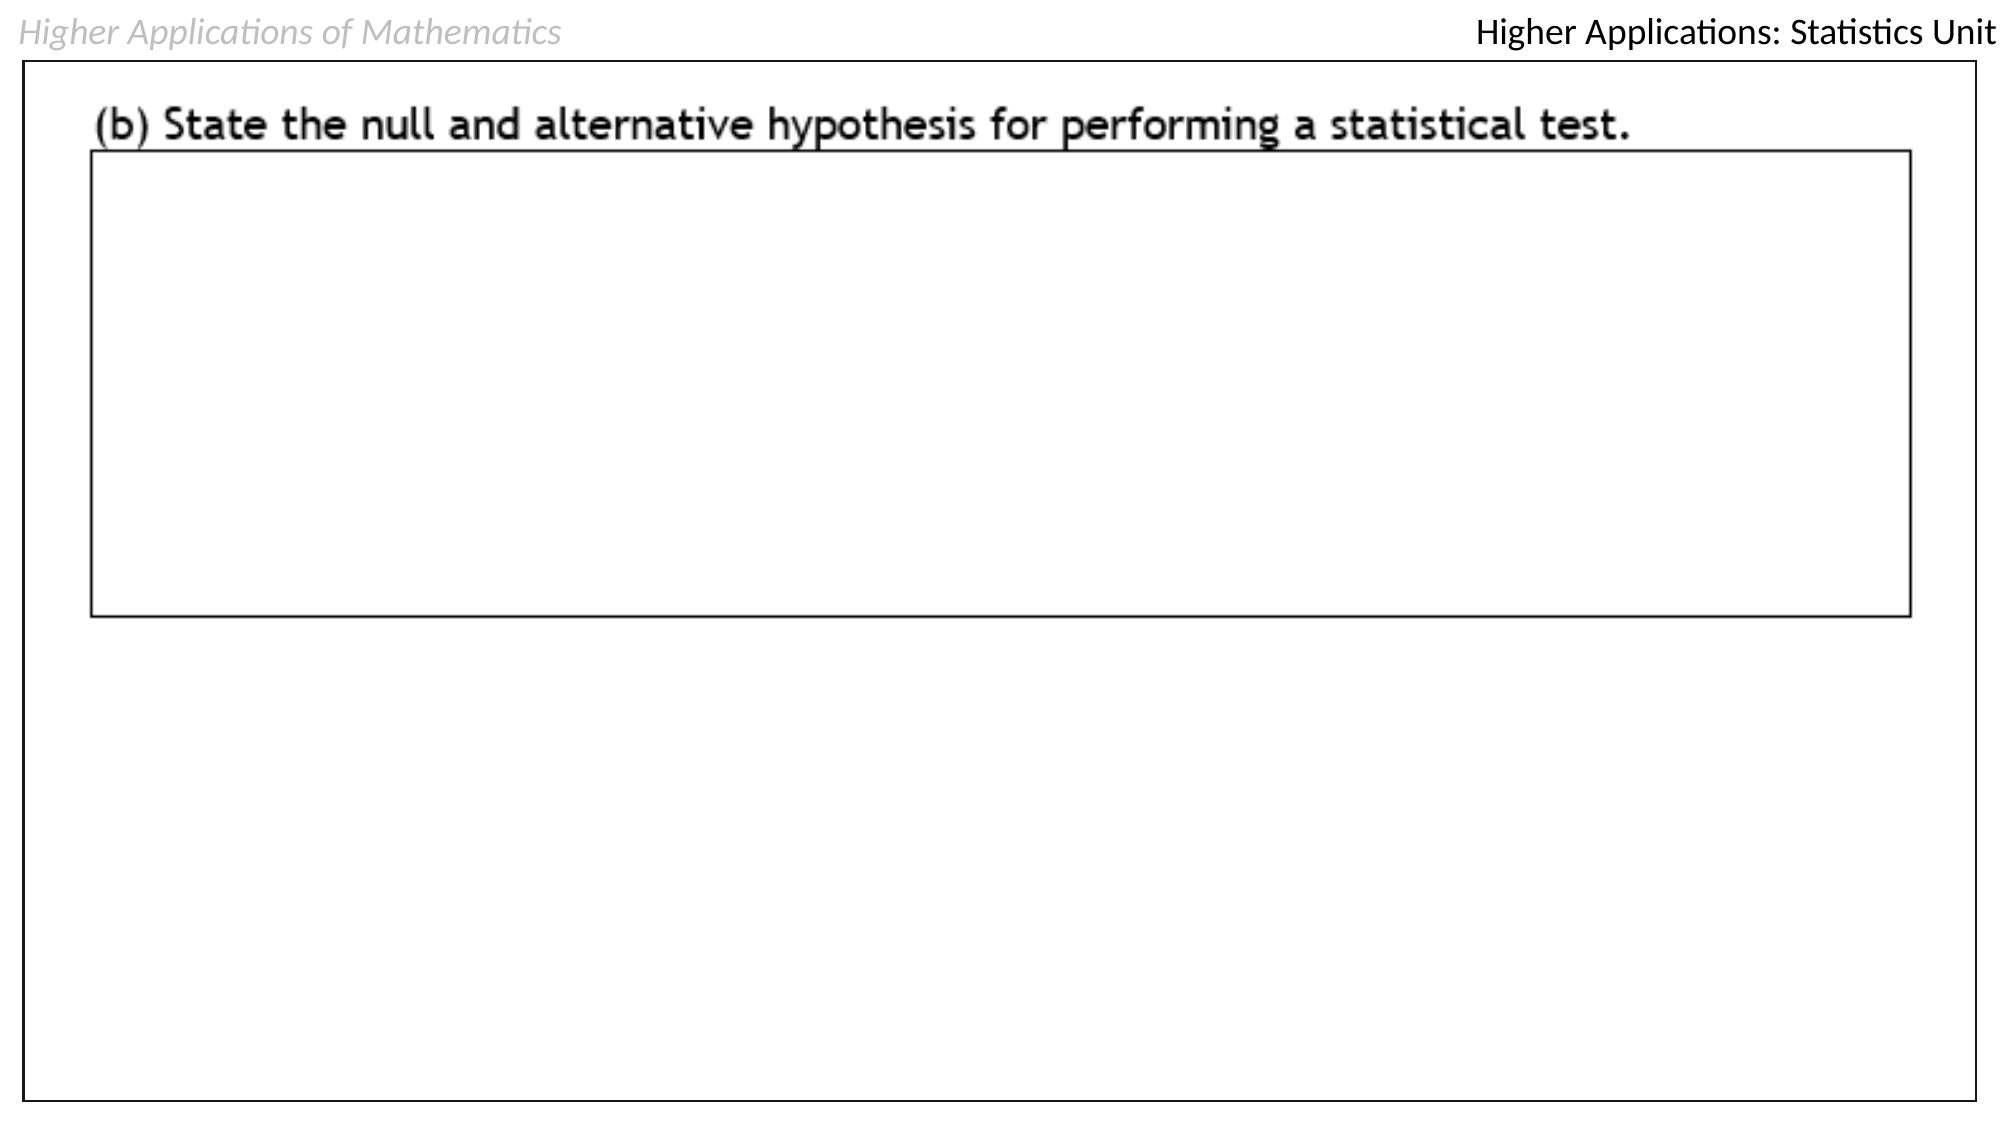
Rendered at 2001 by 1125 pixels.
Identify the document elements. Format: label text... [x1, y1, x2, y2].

text_box Higher Applications: Statistics Unit [1461, 0, 2000, 60]
picture [58, 87, 1953, 649]
text_box [22, 60, 1977, 1102]
text_box Higher Applications of Mathematics [3, 0, 578, 60]
